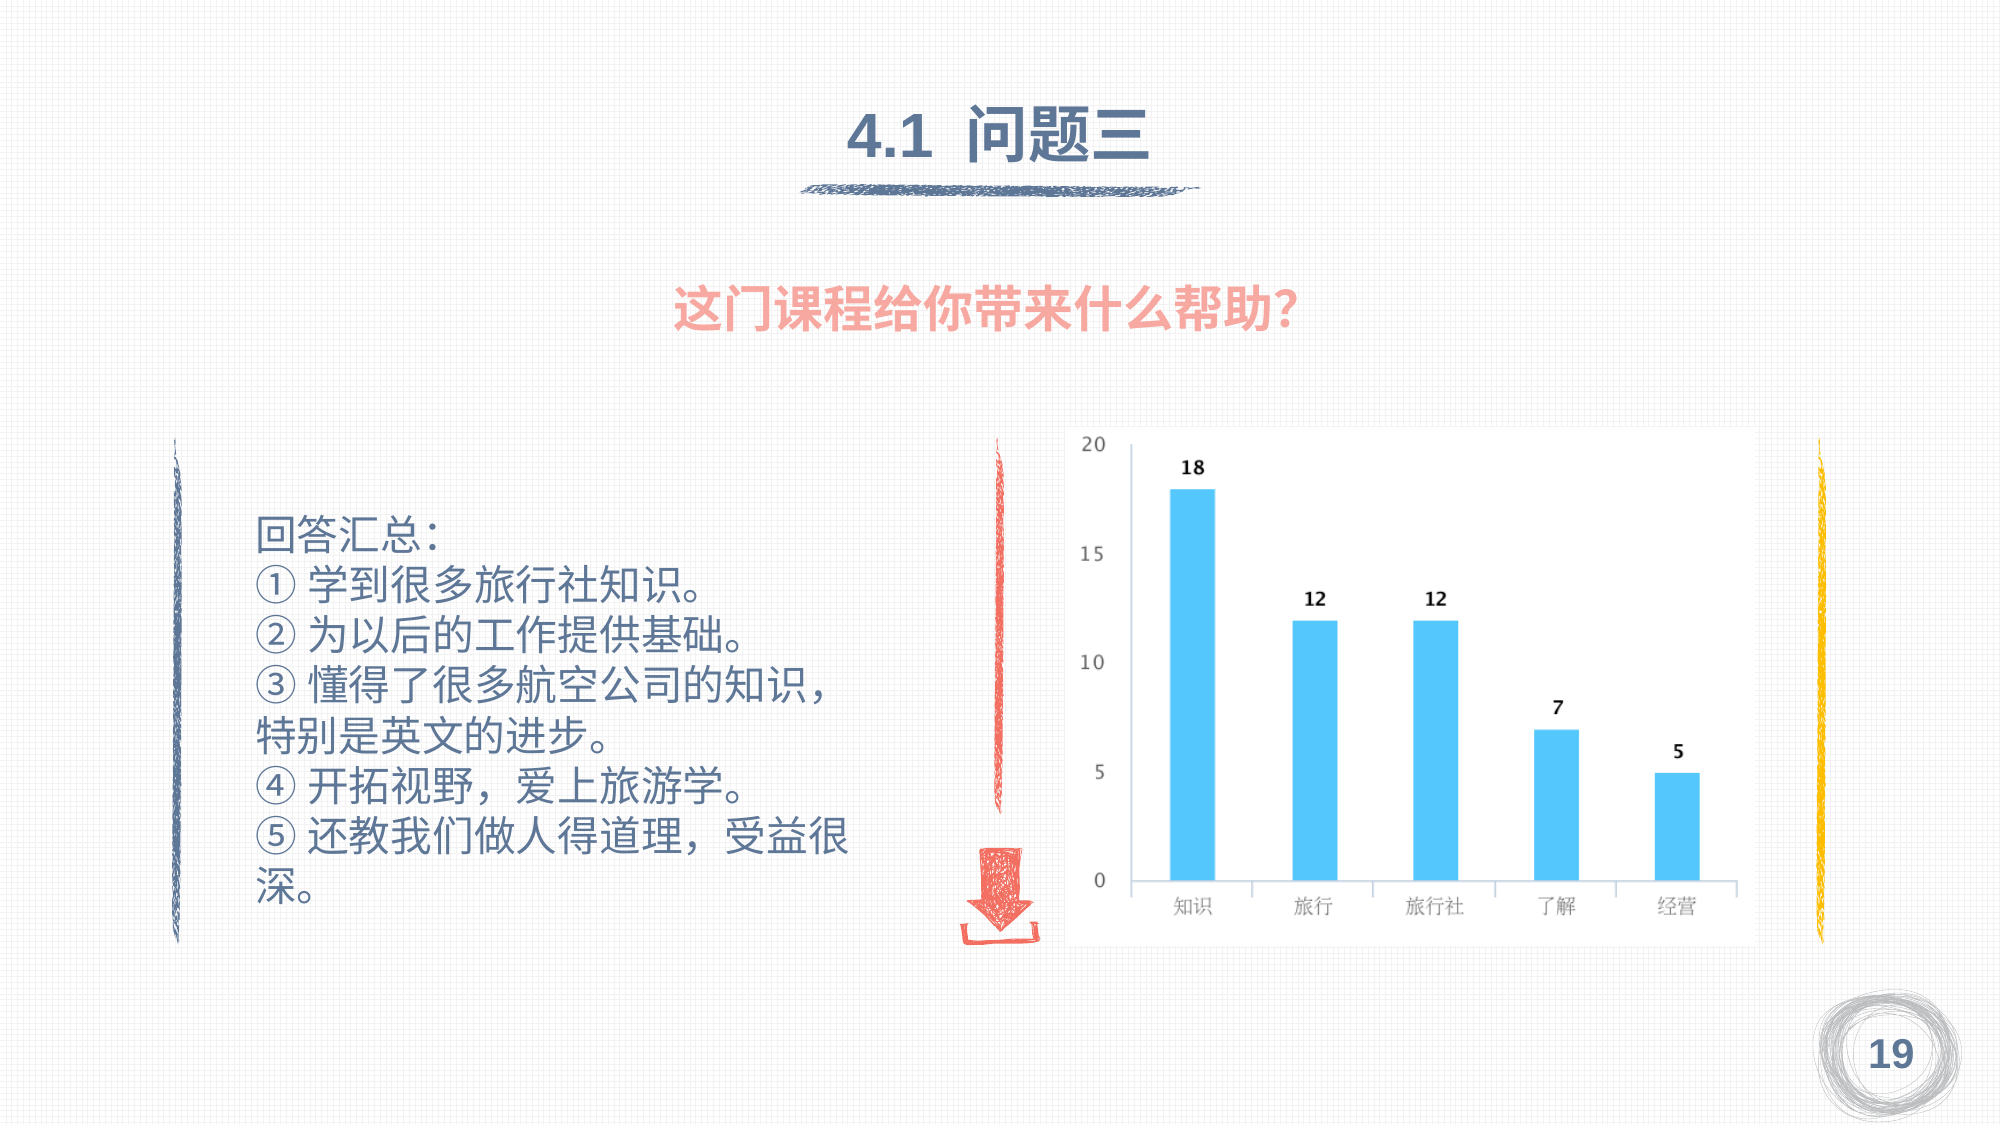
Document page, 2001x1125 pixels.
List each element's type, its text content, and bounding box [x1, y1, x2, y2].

text_box 回答汇总： ①学到很多旅行社知识。 ②为以后的工作提供基础。 ③懂得了很多航空公司的知识，特别是英文的进步。 ④开拓视野，爱上旅游学。 ⑤还教我们做人得道理，受益很深。 [240, 401, 902, 967]
text_box [172, 437, 182, 946]
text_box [1809, 983, 1964, 1125]
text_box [959, 437, 1041, 946]
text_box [798, 87, 1202, 198]
text_box [1816, 437, 1827, 946]
text_box 这门课程给你带来什么帮助？ [659, 270, 1339, 345]
picture [1065, 427, 1755, 946]
